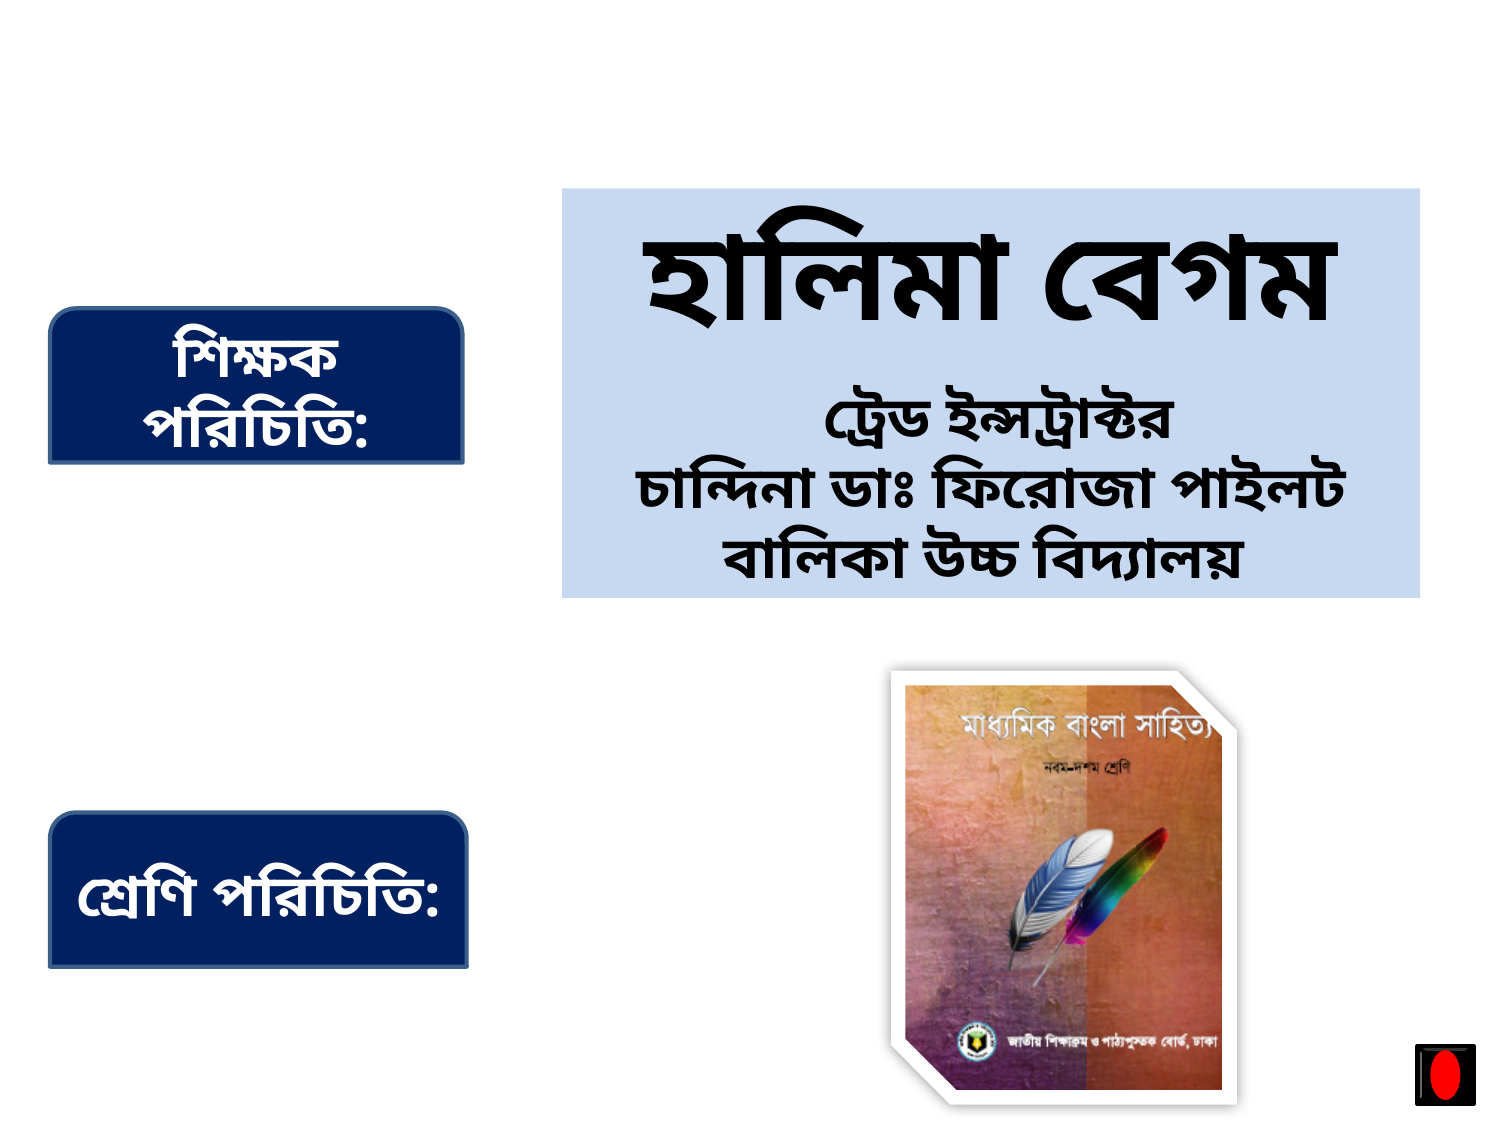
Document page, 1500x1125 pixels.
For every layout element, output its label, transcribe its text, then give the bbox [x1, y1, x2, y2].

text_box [1417, 1045, 1474, 1105]
text_box শ্রেণি পরিচিতি: [47, 810, 469, 969]
text_box শিক্ষক পরিচিতি: [47, 306, 465, 465]
picture [897, 677, 1230, 1098]
text_box হালিমা বেগম ট্রেড ইন্সট্রাক্টর চান্দিনা ডাঃ ফিরোজা পাইলট বালিকা উচ্চ বিদ্যালয় [562, 188, 1421, 598]
